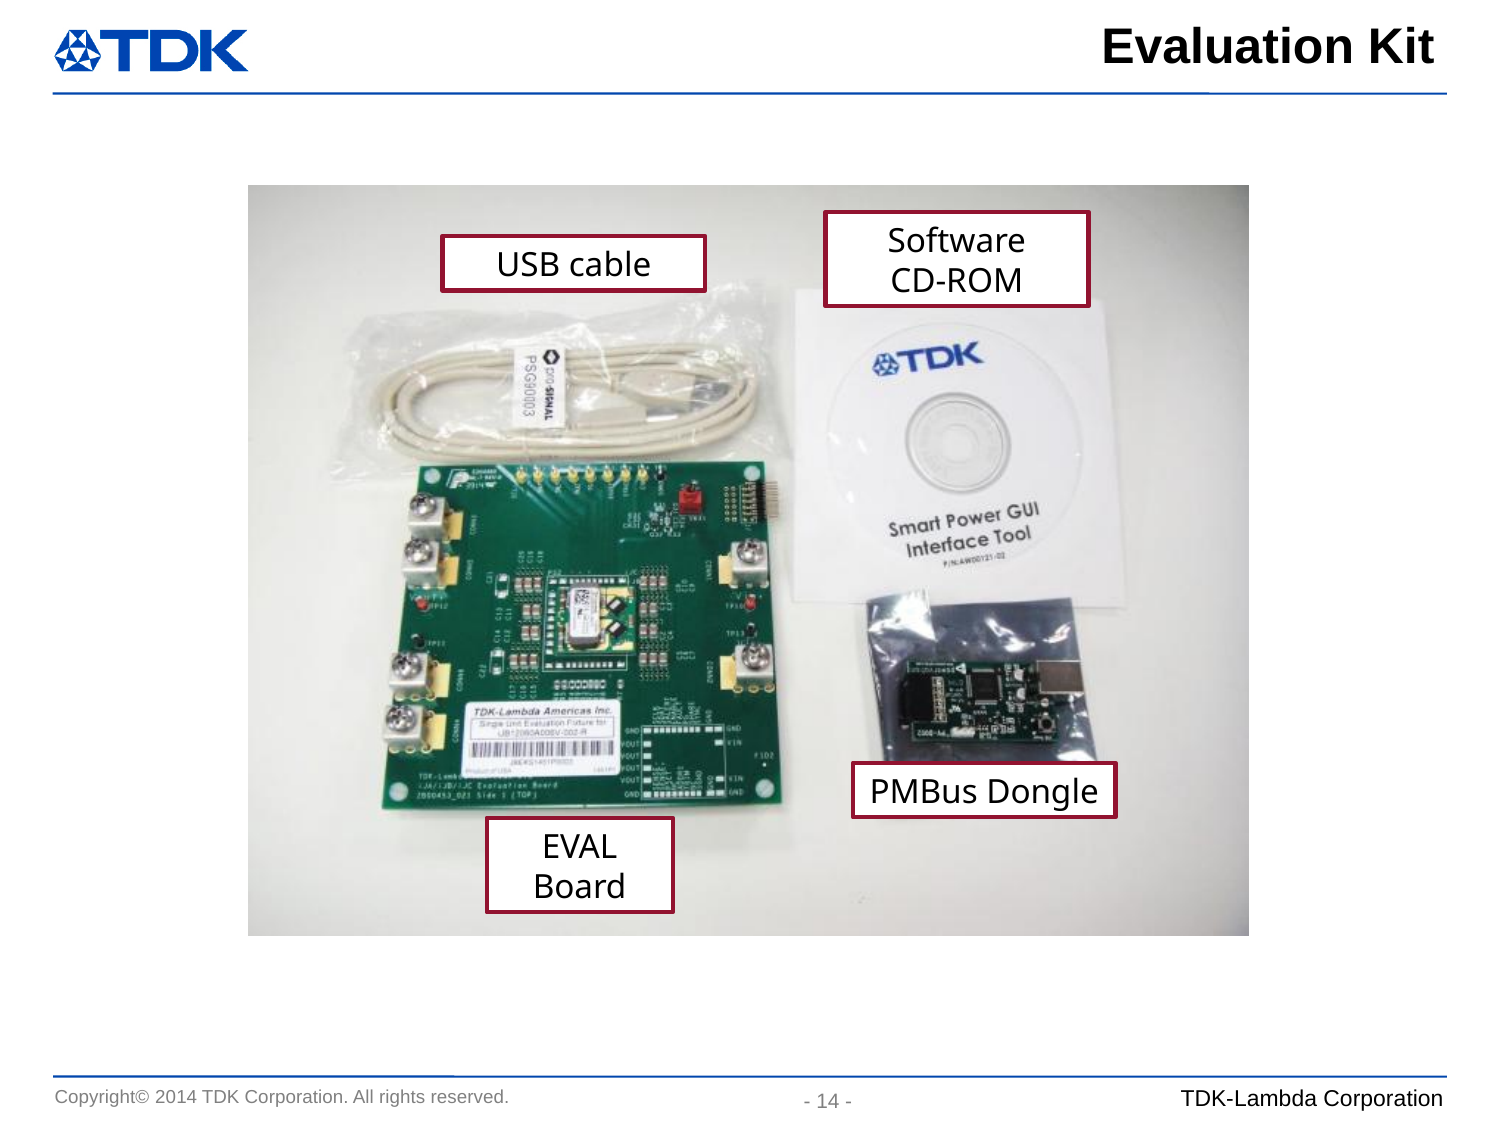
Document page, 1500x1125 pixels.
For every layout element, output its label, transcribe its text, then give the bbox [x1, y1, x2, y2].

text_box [248, 185, 1249, 937]
picture [40, 16, 262, 85]
title Evaluation Kit [264, 21, 1450, 74]
